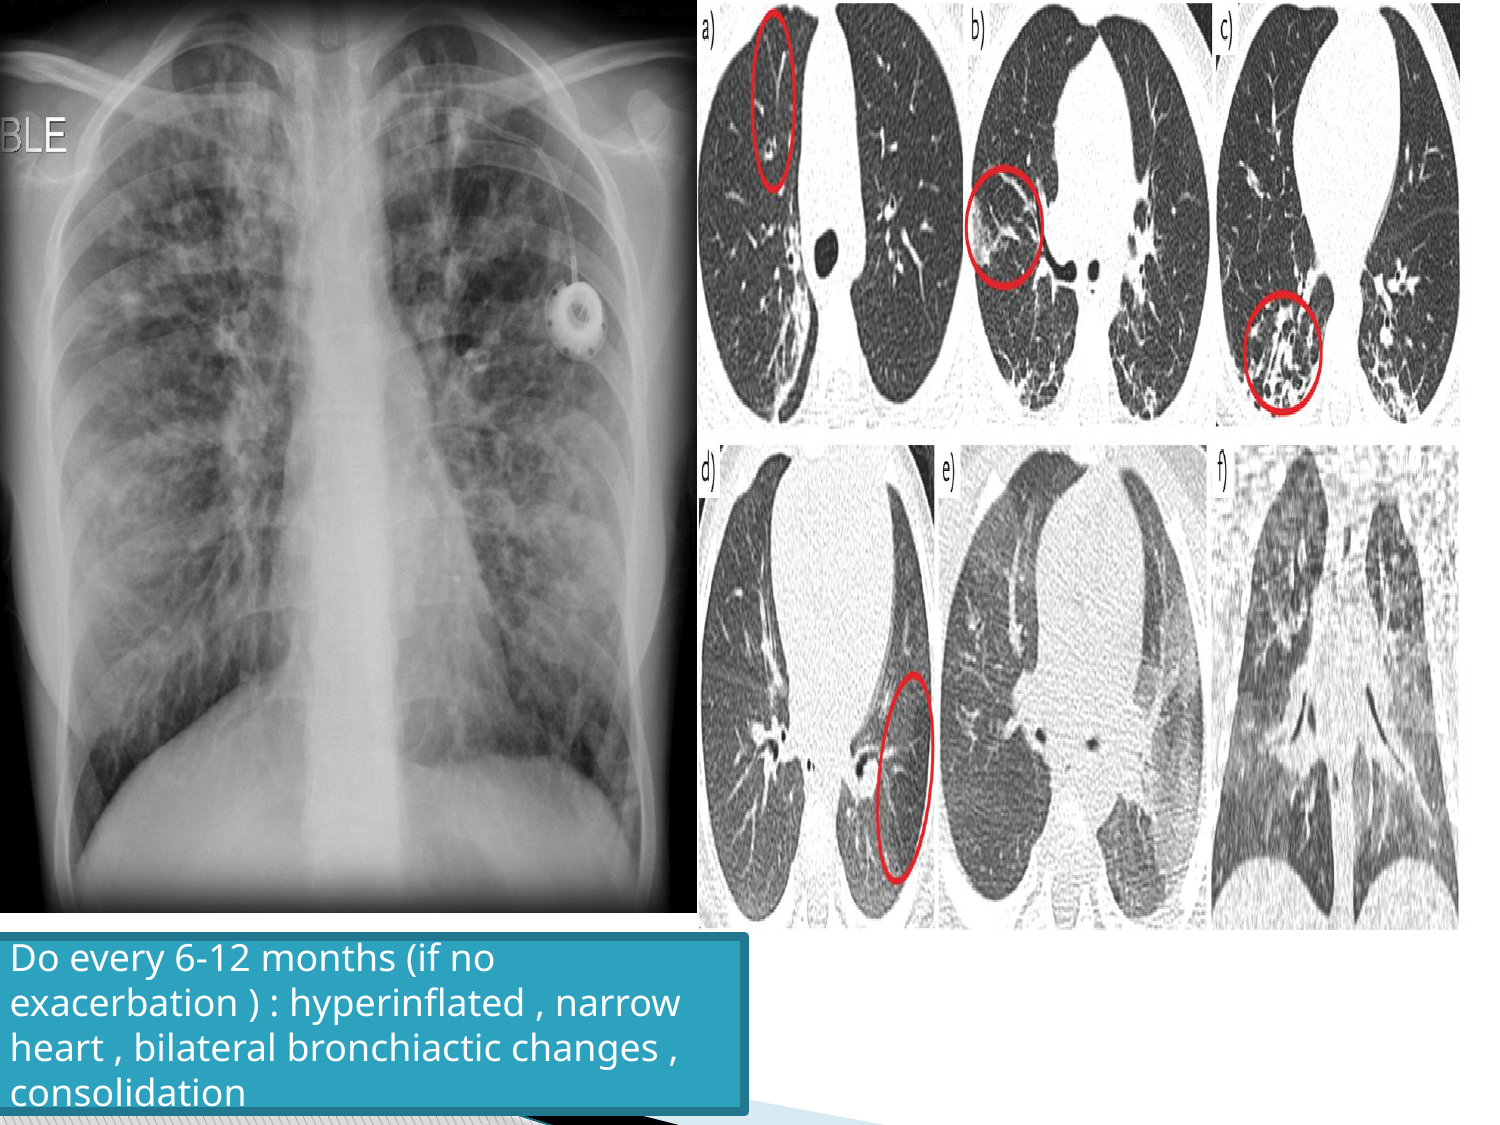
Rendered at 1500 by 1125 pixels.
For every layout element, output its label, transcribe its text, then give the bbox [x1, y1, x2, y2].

text_box Do every 6-12 months (if no exacerbation ) : hyperinflated , narrow heart , bilateral bronchiactic changes , consolidation [0, 932, 749, 1116]
picture [0, 0, 1461, 930]
